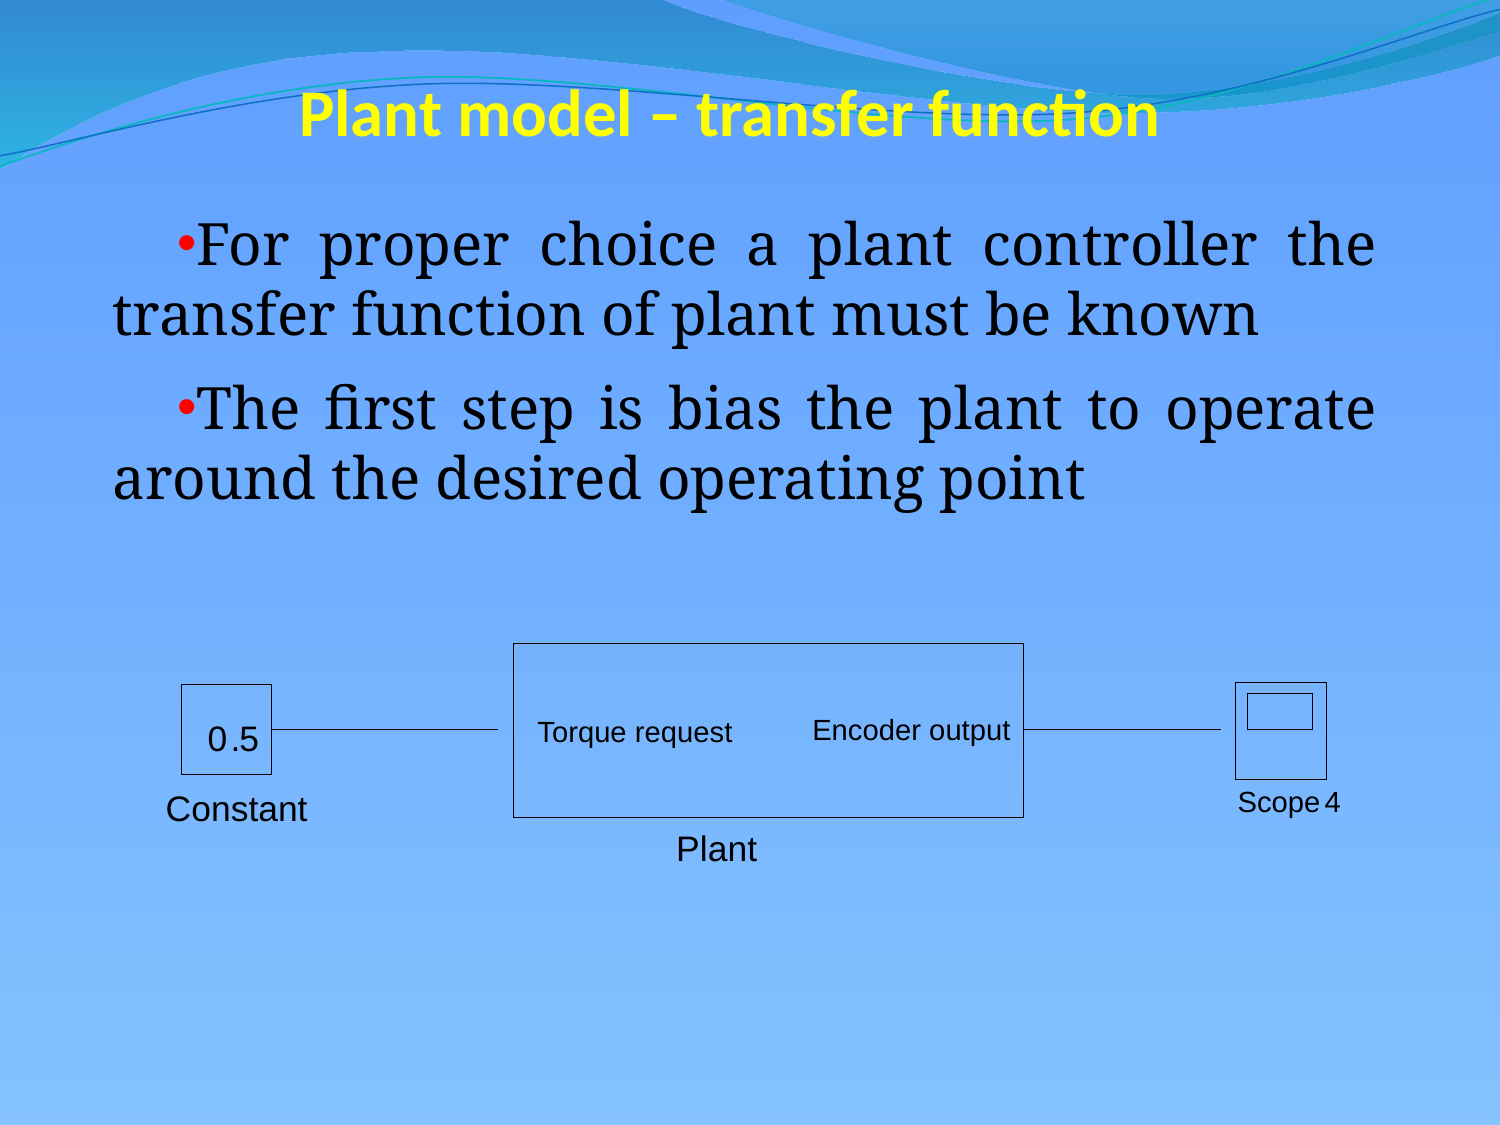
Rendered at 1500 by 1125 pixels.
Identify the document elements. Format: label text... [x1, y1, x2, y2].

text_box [133, 625, 1363, 888]
text_box [126, 626, 1369, 901]
subtitle For proper choice a plant controller the transfer function of plant must be known The first step is bias the plant to operate around the desired operating point [112, 200, 1388, 1088]
title Plant model – transfer function [87, 12, 1376, 150]
